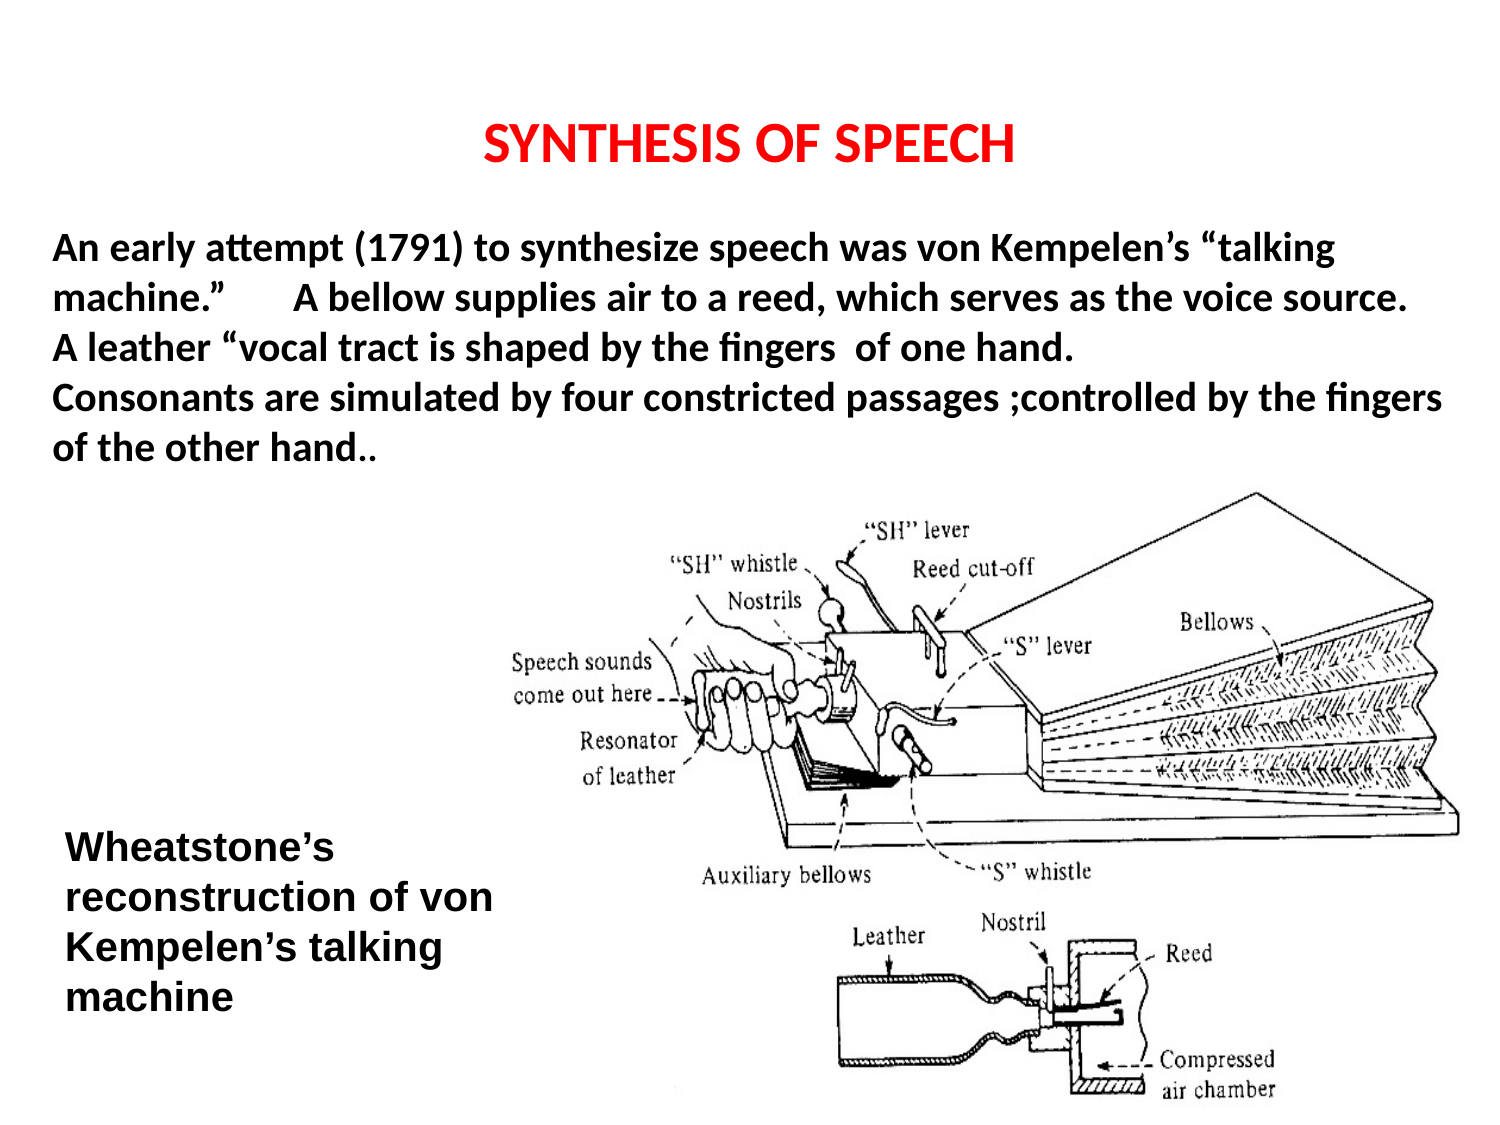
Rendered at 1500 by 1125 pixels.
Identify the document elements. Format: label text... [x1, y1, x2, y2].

picture [474, 474, 1500, 1125]
text_box Wheatstone’s reconstruction of von Kempelen’s talking machine [49, 812, 469, 1028]
text_box An early attempt (1791) to synthesize speech was von Kempelen’s “talking machine.” A bellow supplies air to a reed, which serves as the voice source. A leather “vocal tract is shaped by the fingers of one hand. Consonants are simulated by four constricted passages ;controlled by the fingers of the other hand.. [37, 212, 1463, 478]
title SYNTHESIS OF SPEECH [75, 45, 1425, 212]
